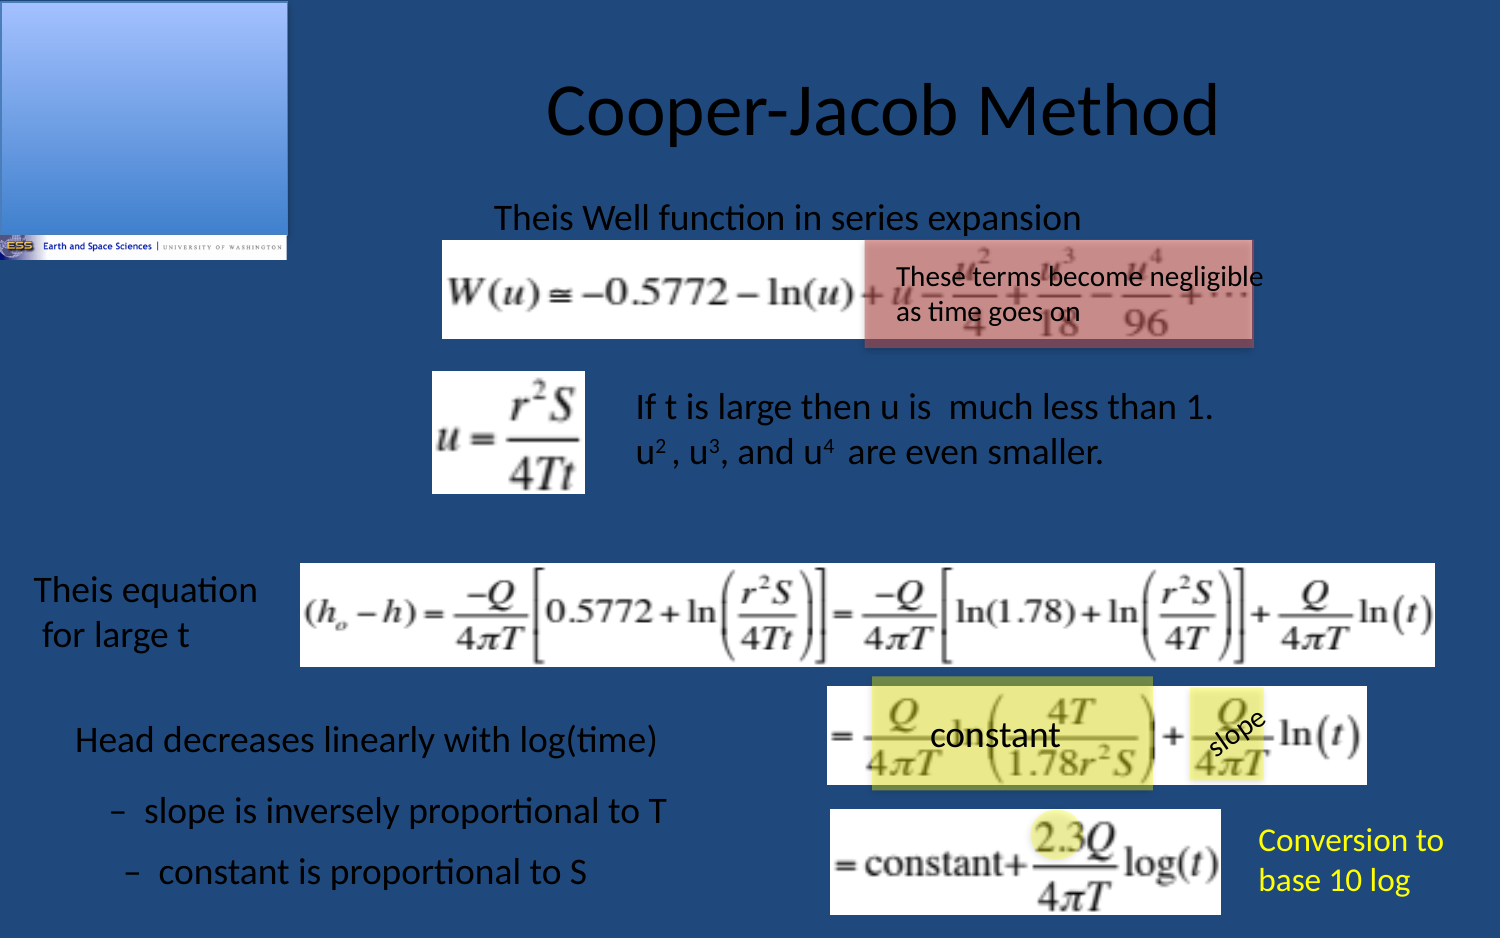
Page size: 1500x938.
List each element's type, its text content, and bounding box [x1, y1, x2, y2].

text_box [827, 562, 1436, 668]
text_box – slope is inversely proportional to T [93, 779, 713, 839]
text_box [1188, 687, 1283, 781]
text_box Theis equation for large t [18, 558, 284, 663]
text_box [1030, 809, 1500, 867]
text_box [829, 808, 1222, 915]
text_box – constant is proportional to S [108, 839, 630, 900]
text_box If t is large then u is much less than 1. u2 , u3, and u4 are even smaller. [620, 374, 1265, 480]
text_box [1159, 685, 1189, 786]
text_box Head decreases linearly with log(time) [60, 707, 719, 768]
text_box [0, 1, 288, 235]
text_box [299, 562, 825, 668]
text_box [827, 685, 866, 786]
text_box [441, 185, 1253, 340]
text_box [1280, 685, 1367, 786]
title Cooper-Jacob Method [400, 27, 1368, 184]
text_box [864, 239, 1286, 349]
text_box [431, 370, 586, 494]
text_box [871, 676, 1154, 791]
picture [0, 234, 287, 260]
